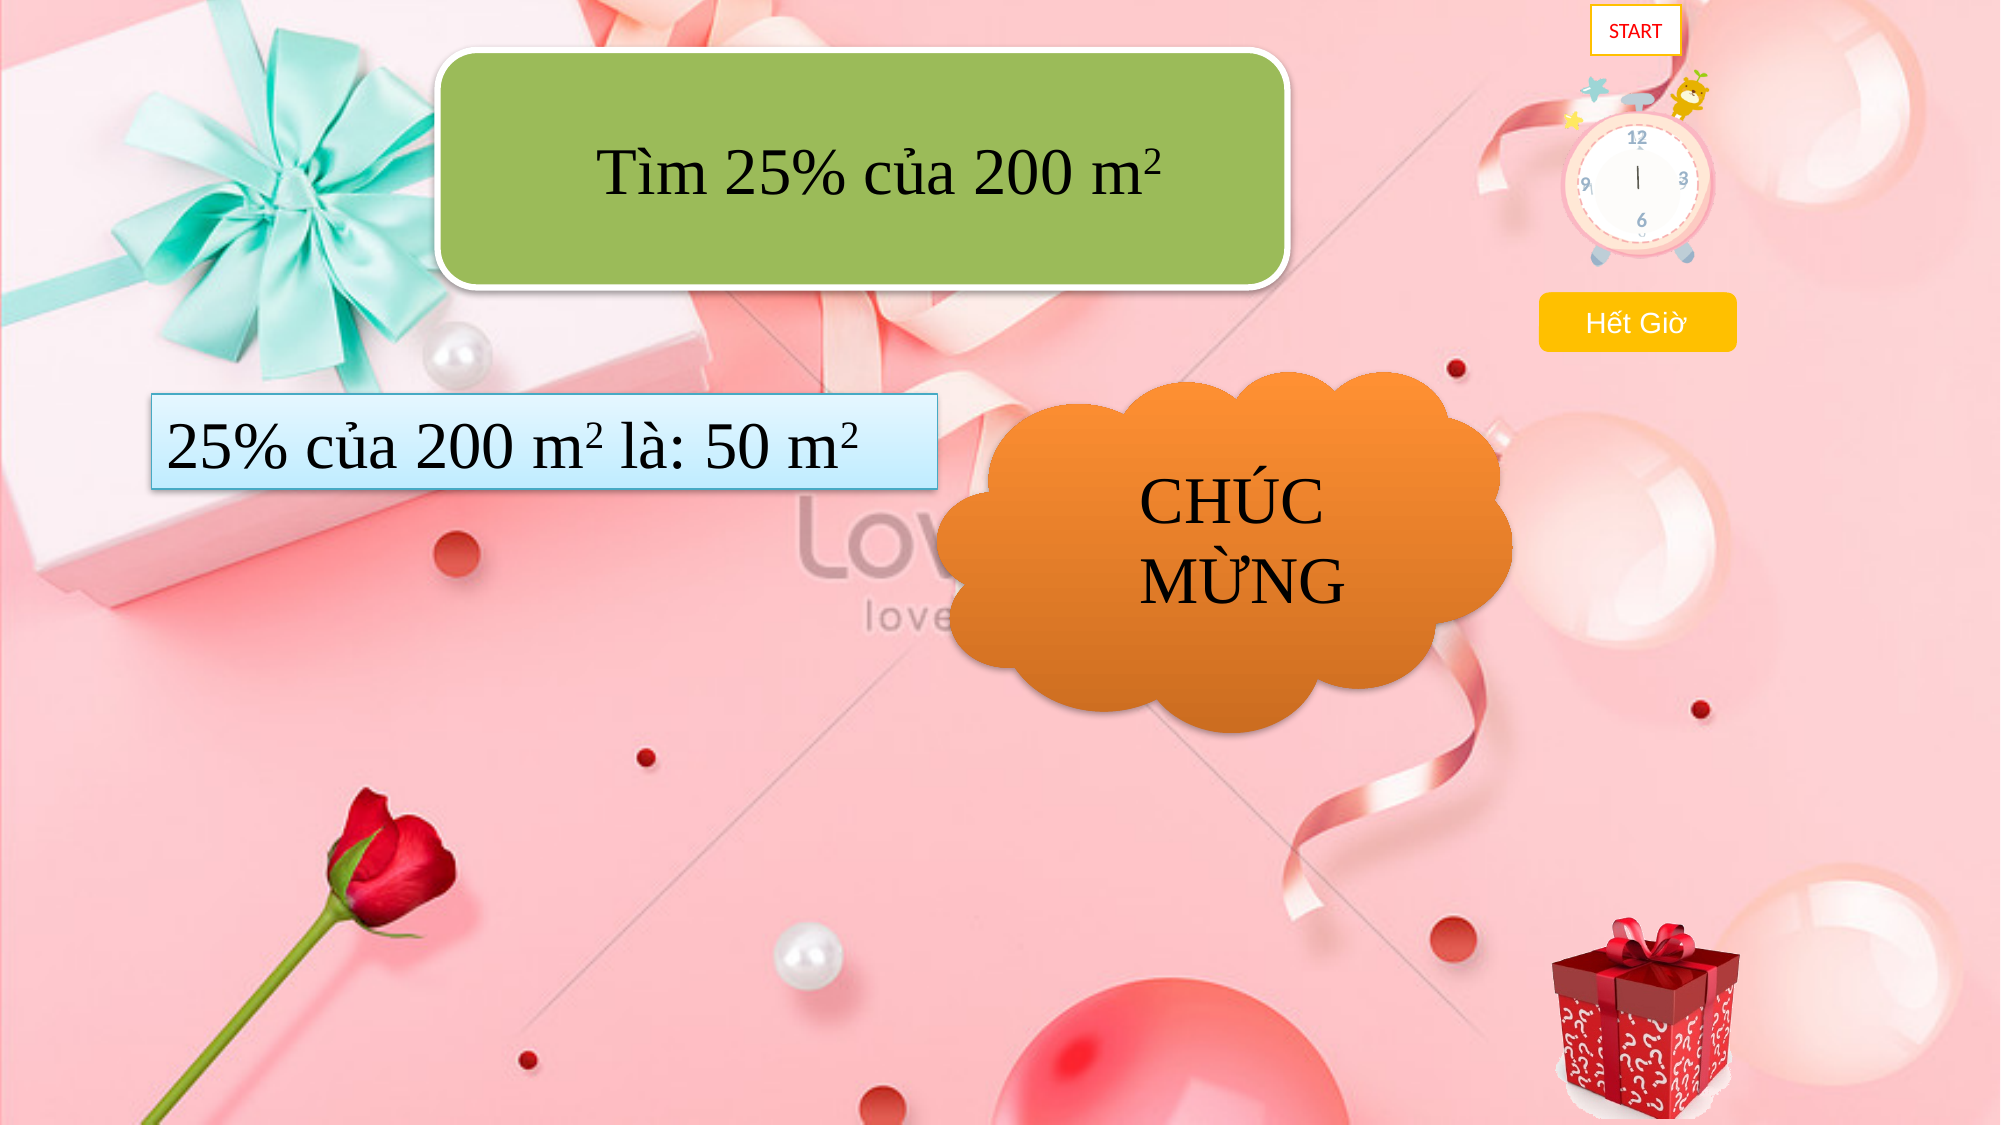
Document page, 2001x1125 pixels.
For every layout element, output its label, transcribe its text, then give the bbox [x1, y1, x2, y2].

text_box CHÚC MỪNG [1124, 449, 1413, 625]
text_box Tìm 25% của 200 m2 [444, 120, 1332, 216]
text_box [1594, 149, 1681, 234]
text_box [434, 46, 1291, 291]
text_box START [1590, 5, 1681, 53]
text_box [937, 372, 1513, 734]
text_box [1538, 292, 1738, 353]
picture [0, 0, 2001, 1125]
text_box 25% của 200 m2 là: 50 m2 [151, 393, 938, 490]
